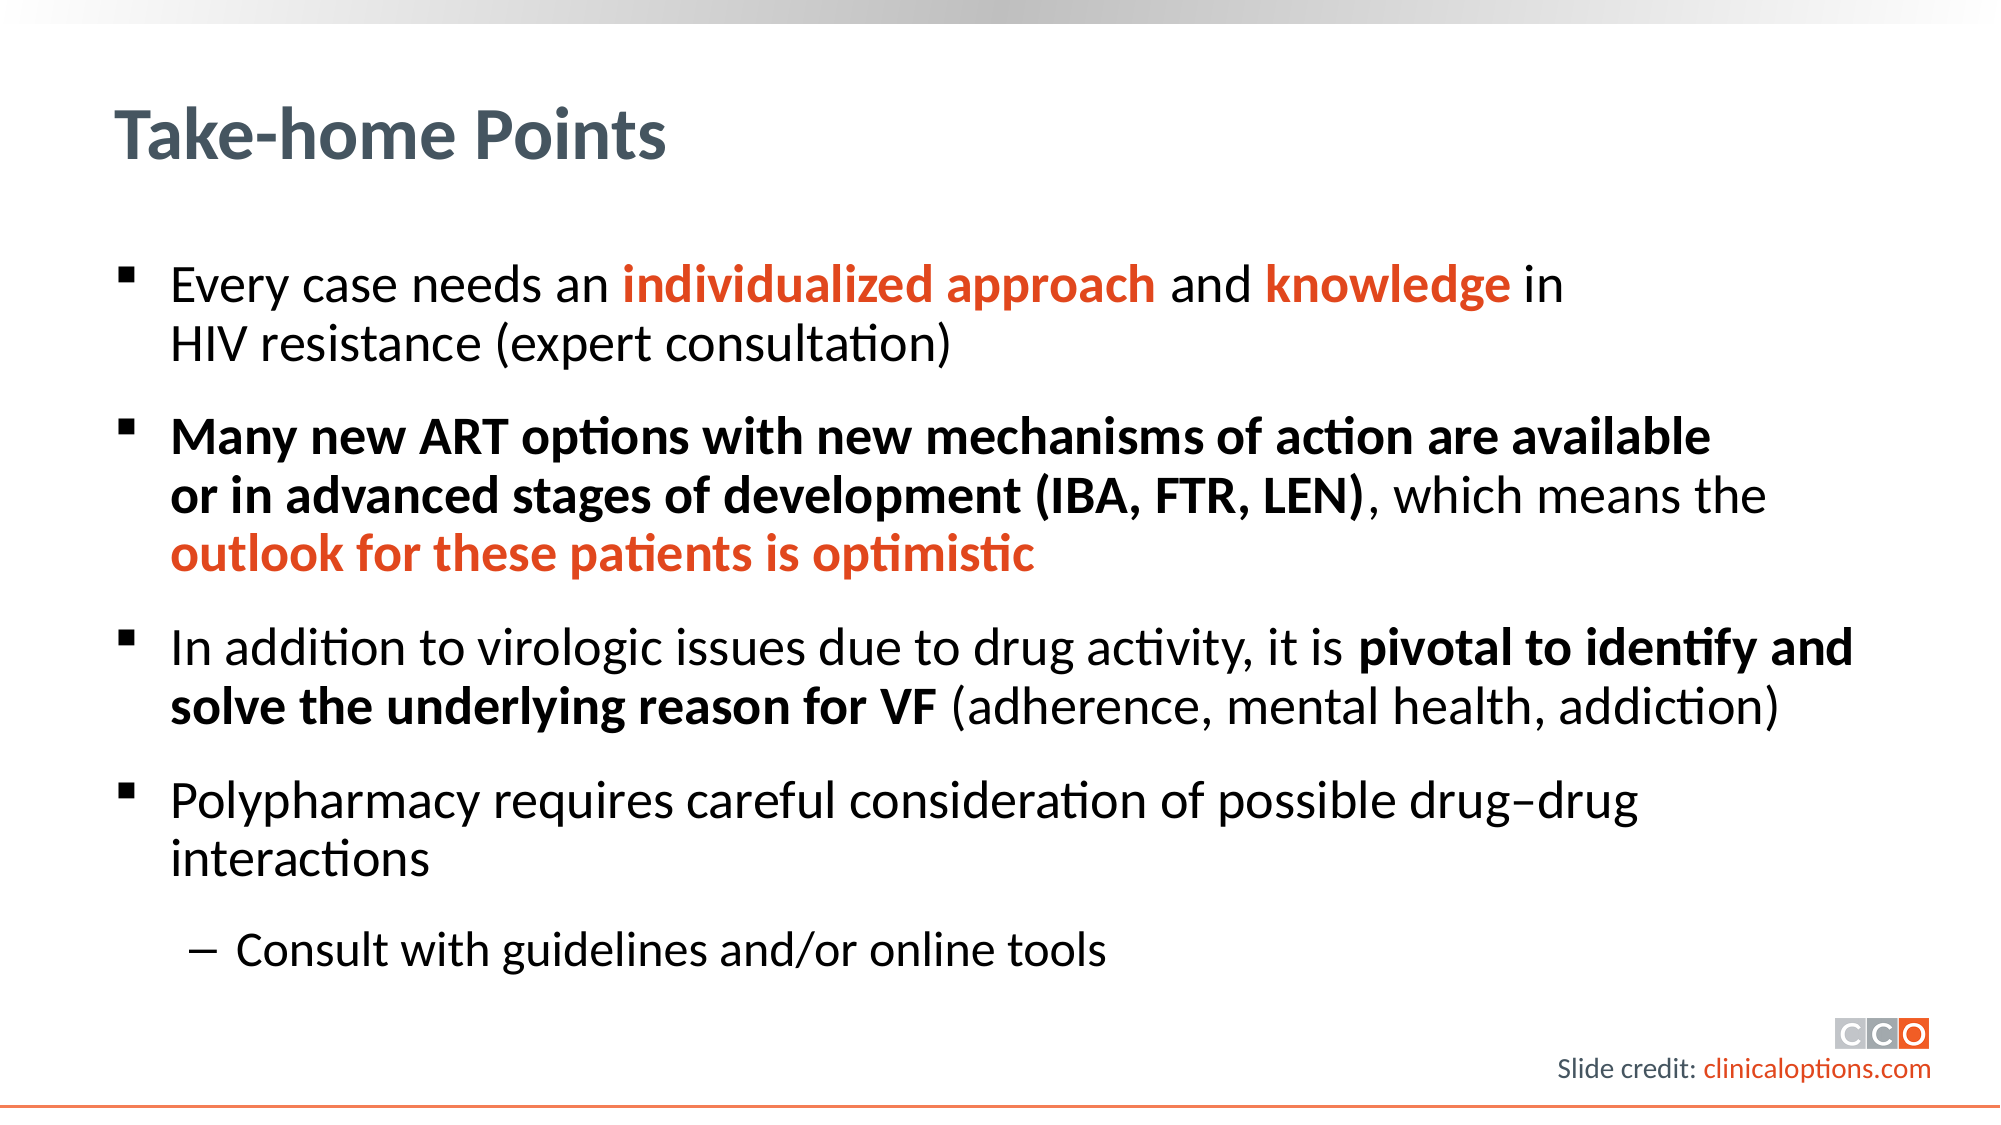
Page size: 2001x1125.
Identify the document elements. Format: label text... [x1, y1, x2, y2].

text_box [1540, 1018, 1950, 1094]
title Take-home Points [100, 39, 1884, 220]
list Every case needs an individualized approach and knowledge in HIV resistance (expert consultation) Many new ART options with new mechanisms of action are available or in advanced stages of development (IBA, FTR, LEN), which means the outlook for these patients is optimistic In addition to virologic issues due to drug activity, it is pivotal to identify and solve the underlying reason for VF (adherence, mental health, addiction) Polypharmacy requires careful consideration of possible drug–drug interactions Consult with guidelines and/or online tools [99, 248, 1884, 1012]
